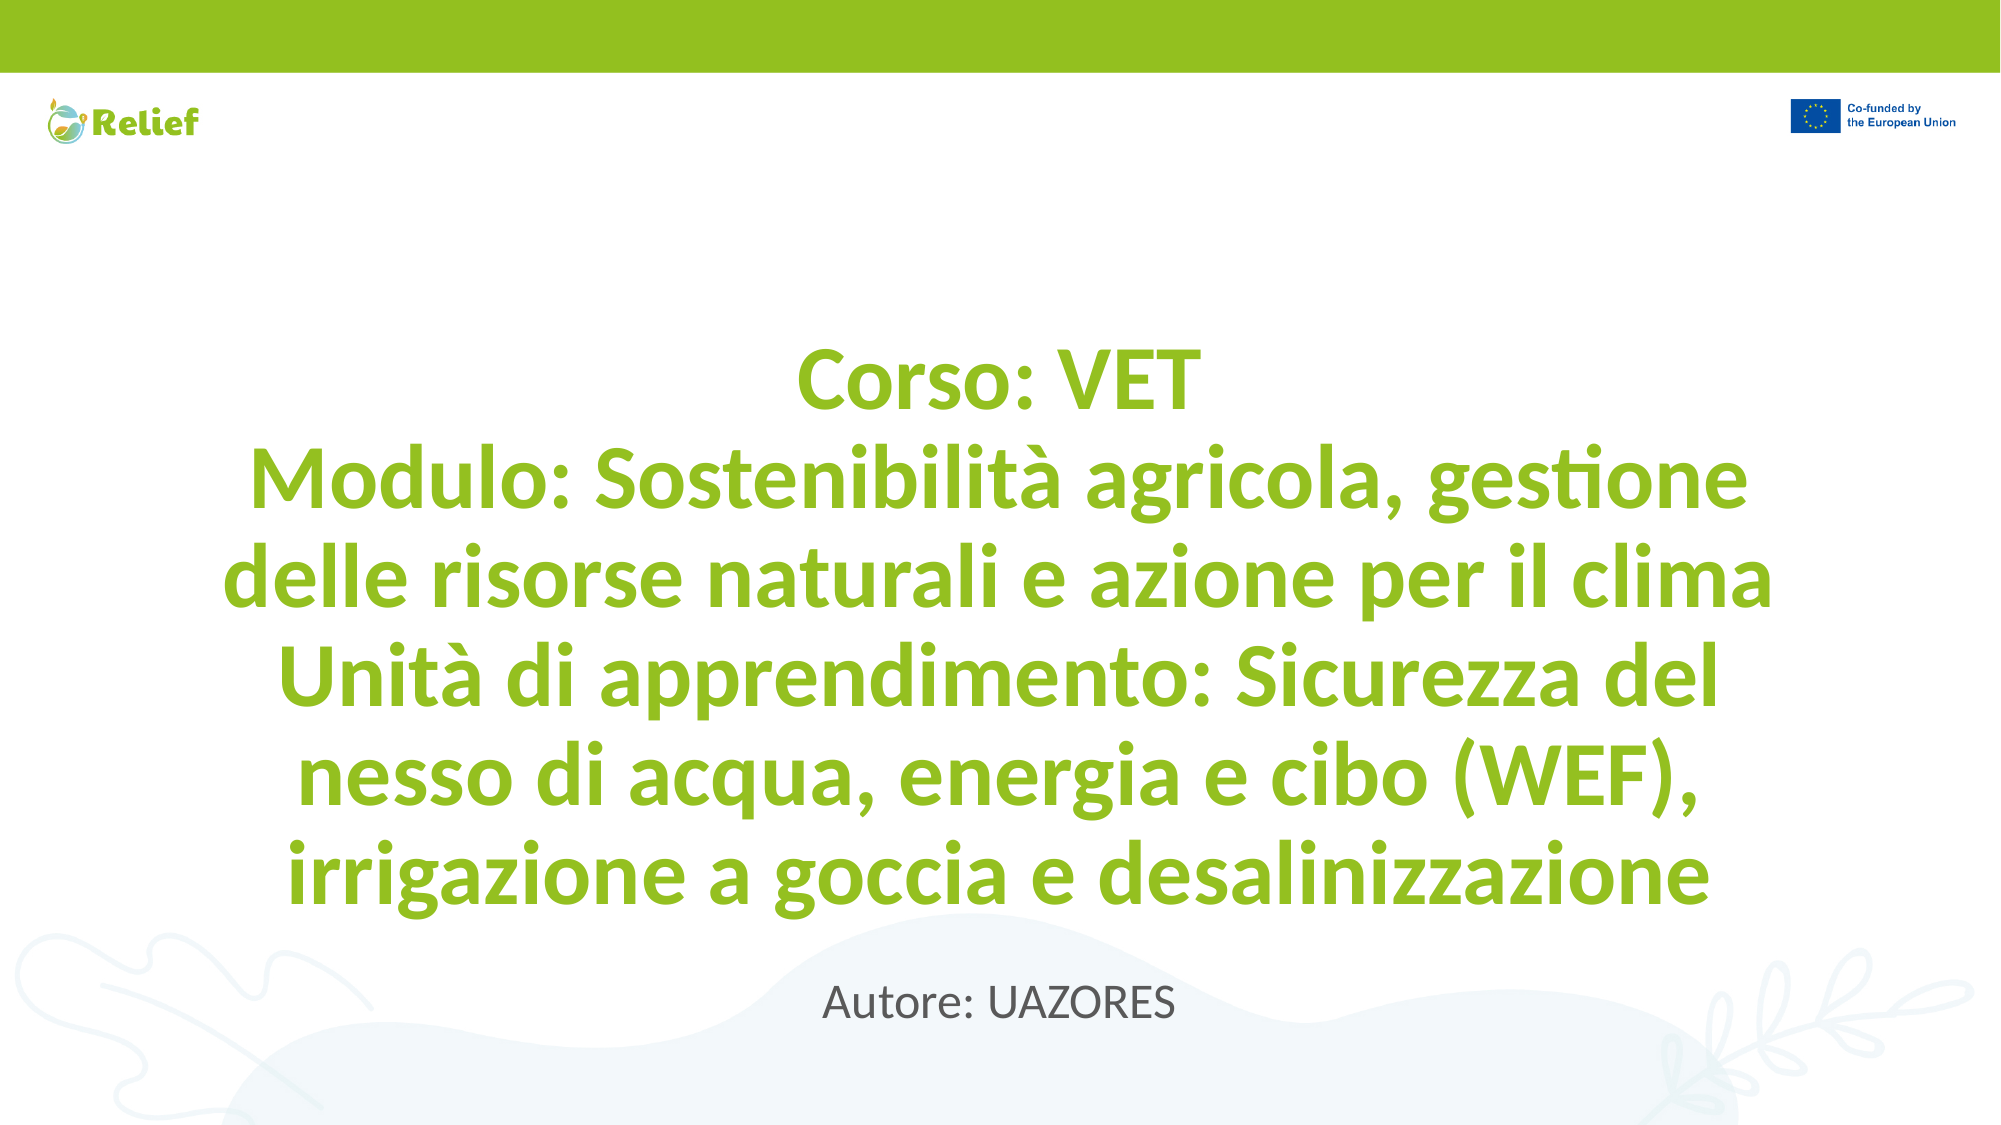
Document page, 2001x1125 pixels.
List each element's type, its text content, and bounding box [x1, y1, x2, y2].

title Corso: VET Modulo: Sostenibilità agricola, gestione delle risorse naturali e azione per il clima Unità di apprendimento: Sicurezza del nesso di acqua, energia e cibo (WEF), irrigazione a goccia e desalinizzazione [174, 451, 1826, 932]
picture [0, 0, 2001, 1125]
subtitle Autore: UAZORES [249, 967, 1750, 1060]
